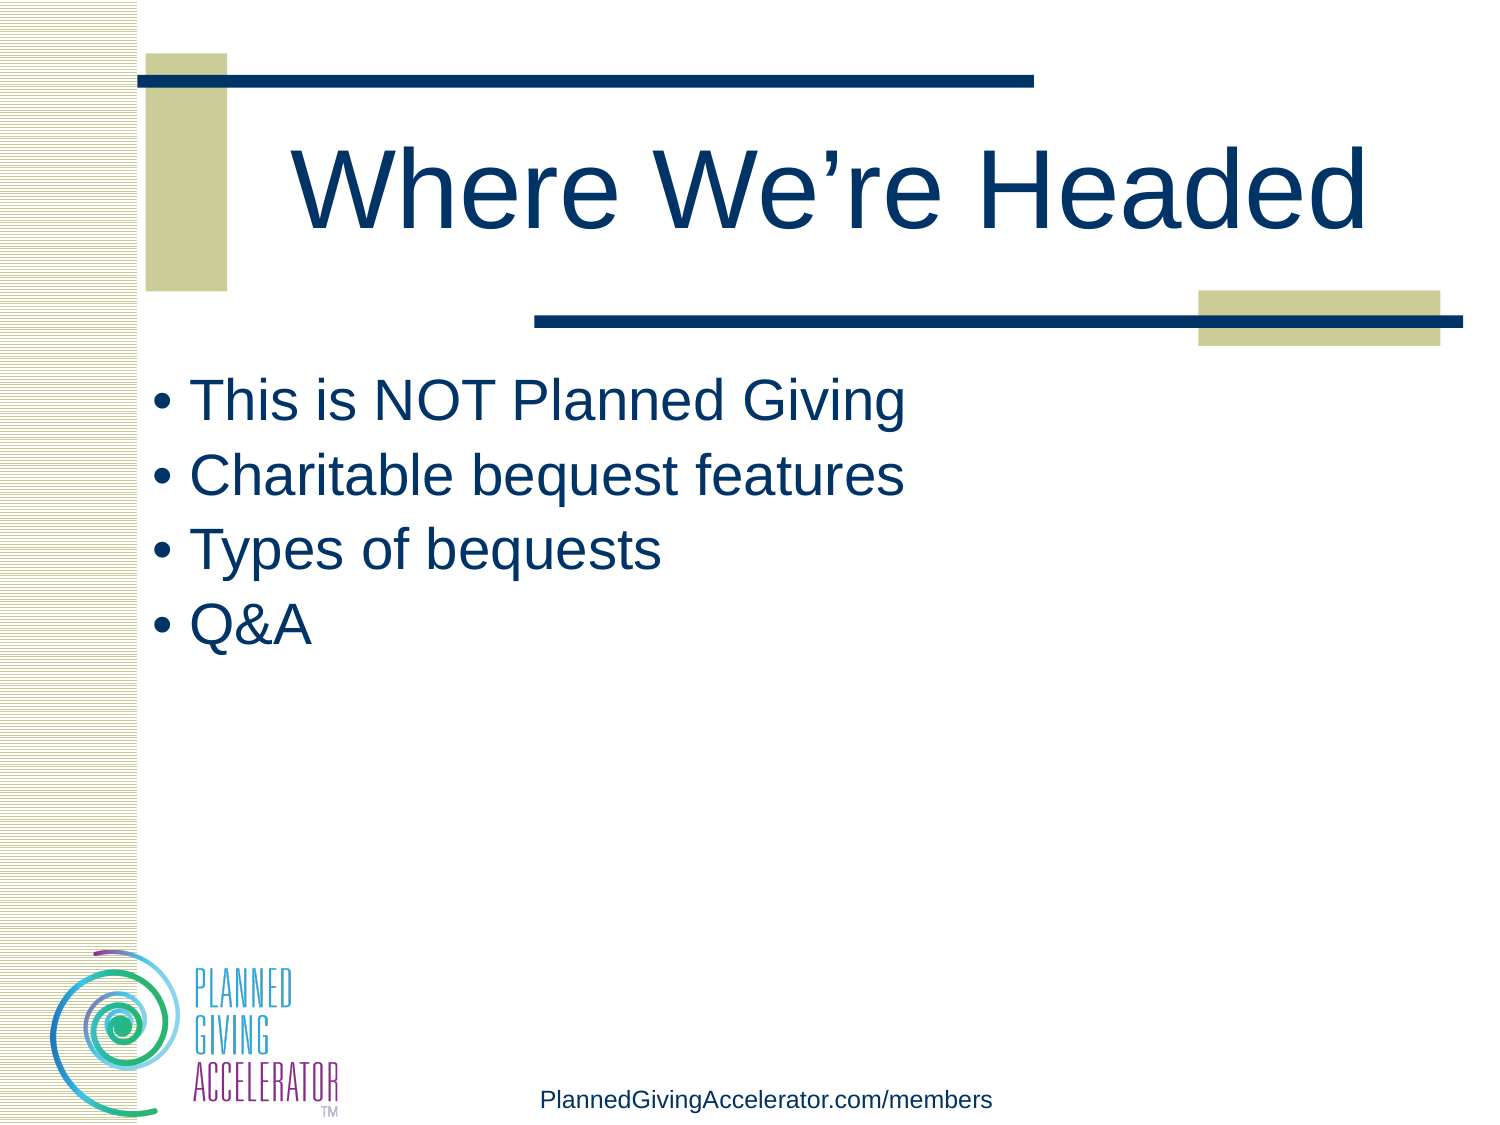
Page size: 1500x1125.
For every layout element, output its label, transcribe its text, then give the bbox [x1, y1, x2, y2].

list • This is NOT Planned Giving • Charitable bequest features • Types of bequests • Q&A [137, 362, 1443, 900]
title Where We’re Headed [225, 99, 1436, 288]
footer PlannedGivingAccelerator.com/members [513, 1046, 1021, 1122]
